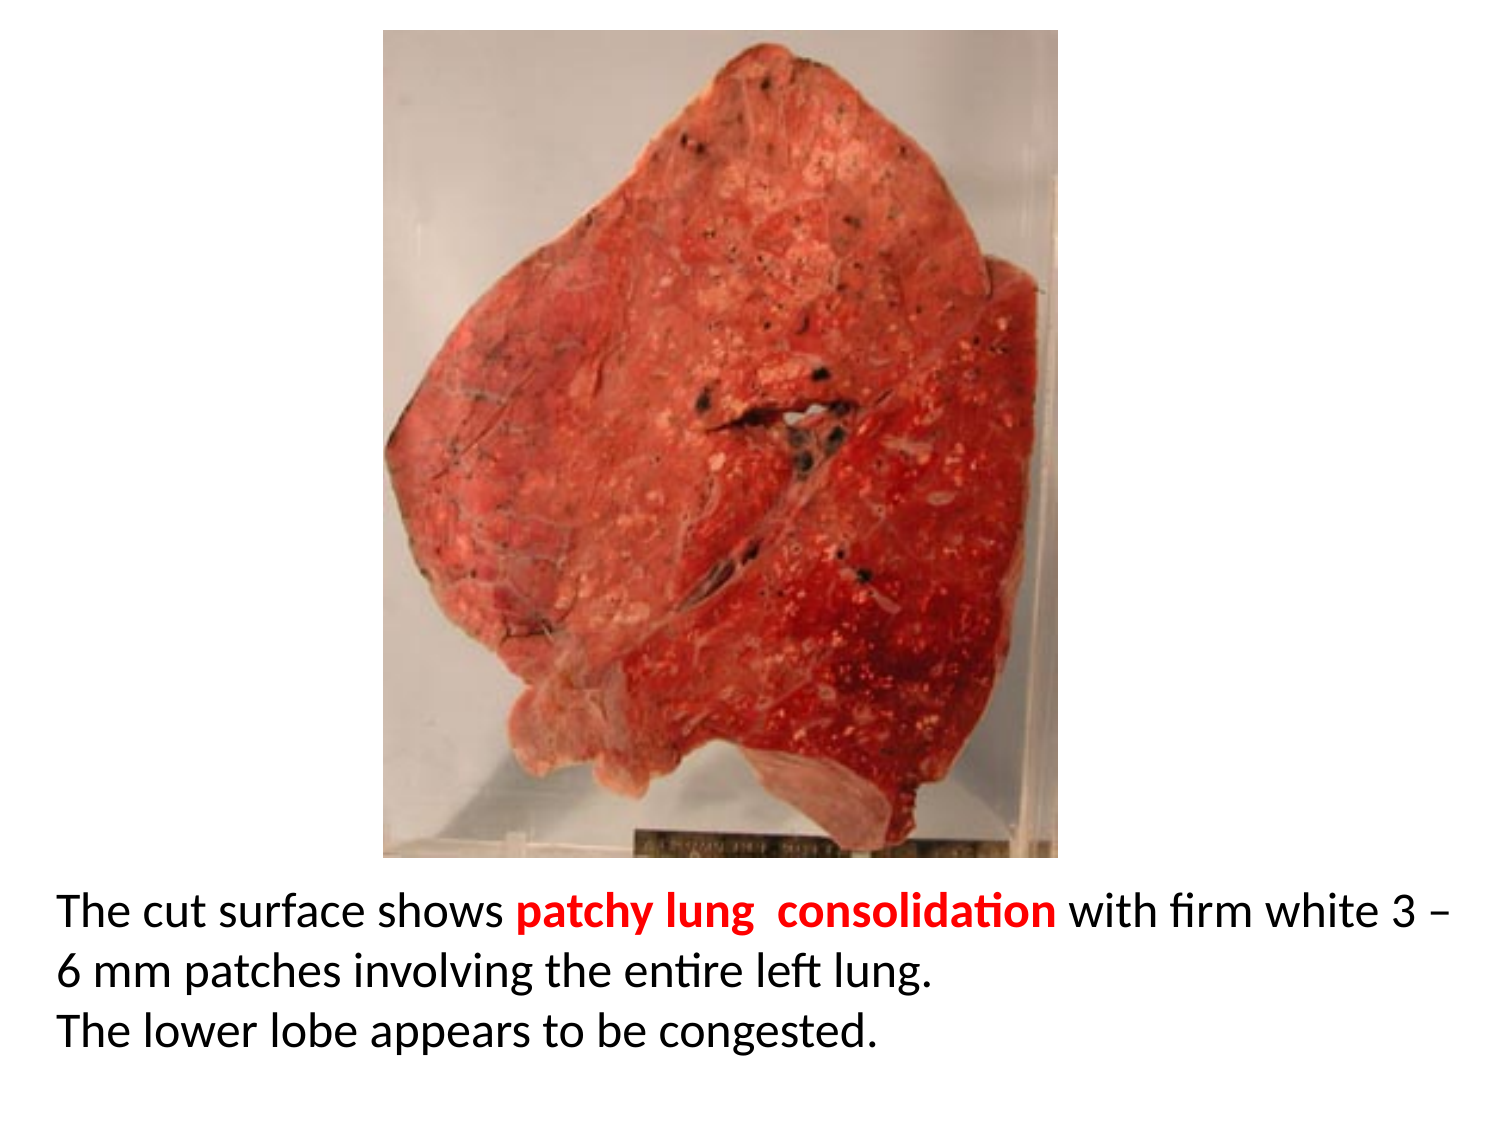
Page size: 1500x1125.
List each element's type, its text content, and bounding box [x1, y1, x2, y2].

text_box The cut surface shows patchy lung consolidation with firm white 3 – 6 mm patches involving the entire left lung. The lower lobe appears to be congested. [41, 869, 1500, 1110]
picture [383, 30, 1058, 858]
